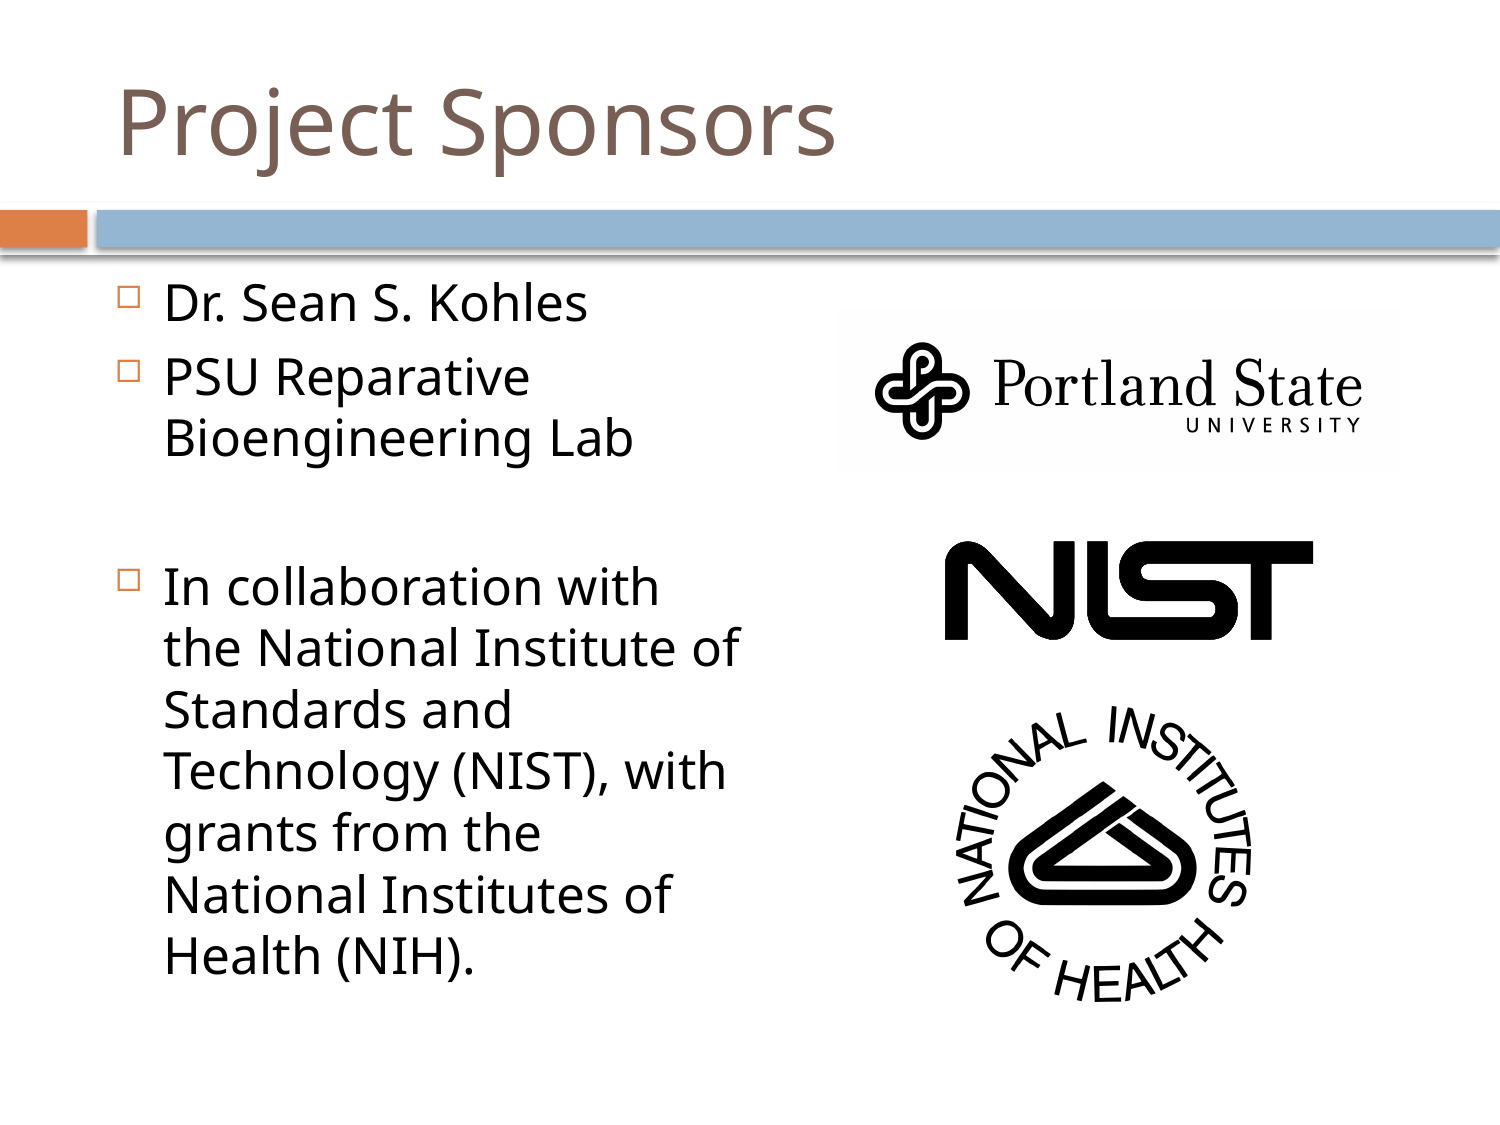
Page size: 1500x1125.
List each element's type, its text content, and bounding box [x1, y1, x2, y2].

list Dr. Sean S. Kohles PSU Reparative Bioengineering Lab In collaboration with the National Institute of Standards and Technology (NIST), with grants from the National Institutes of Health (NIH). [100, 262, 758, 1000]
picture [836, 308, 1400, 1002]
title Project Sponsors [100, 37, 1438, 200]
